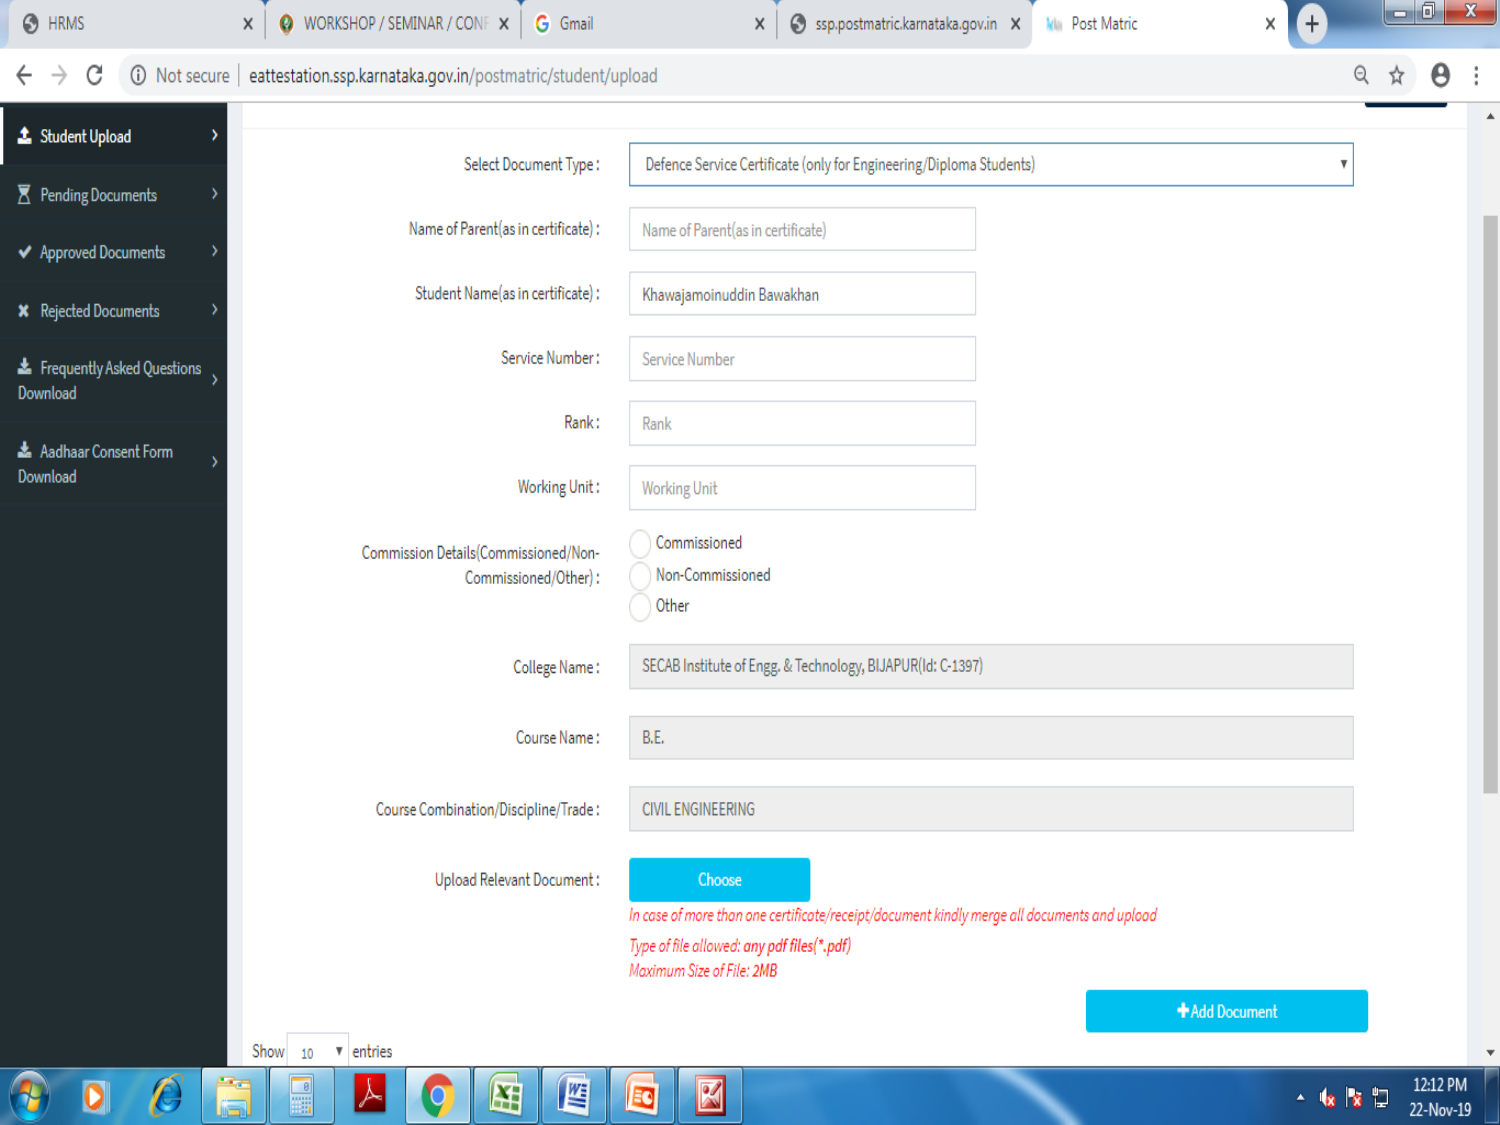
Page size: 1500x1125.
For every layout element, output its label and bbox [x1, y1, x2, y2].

list [0, 0, 1500, 1125]
